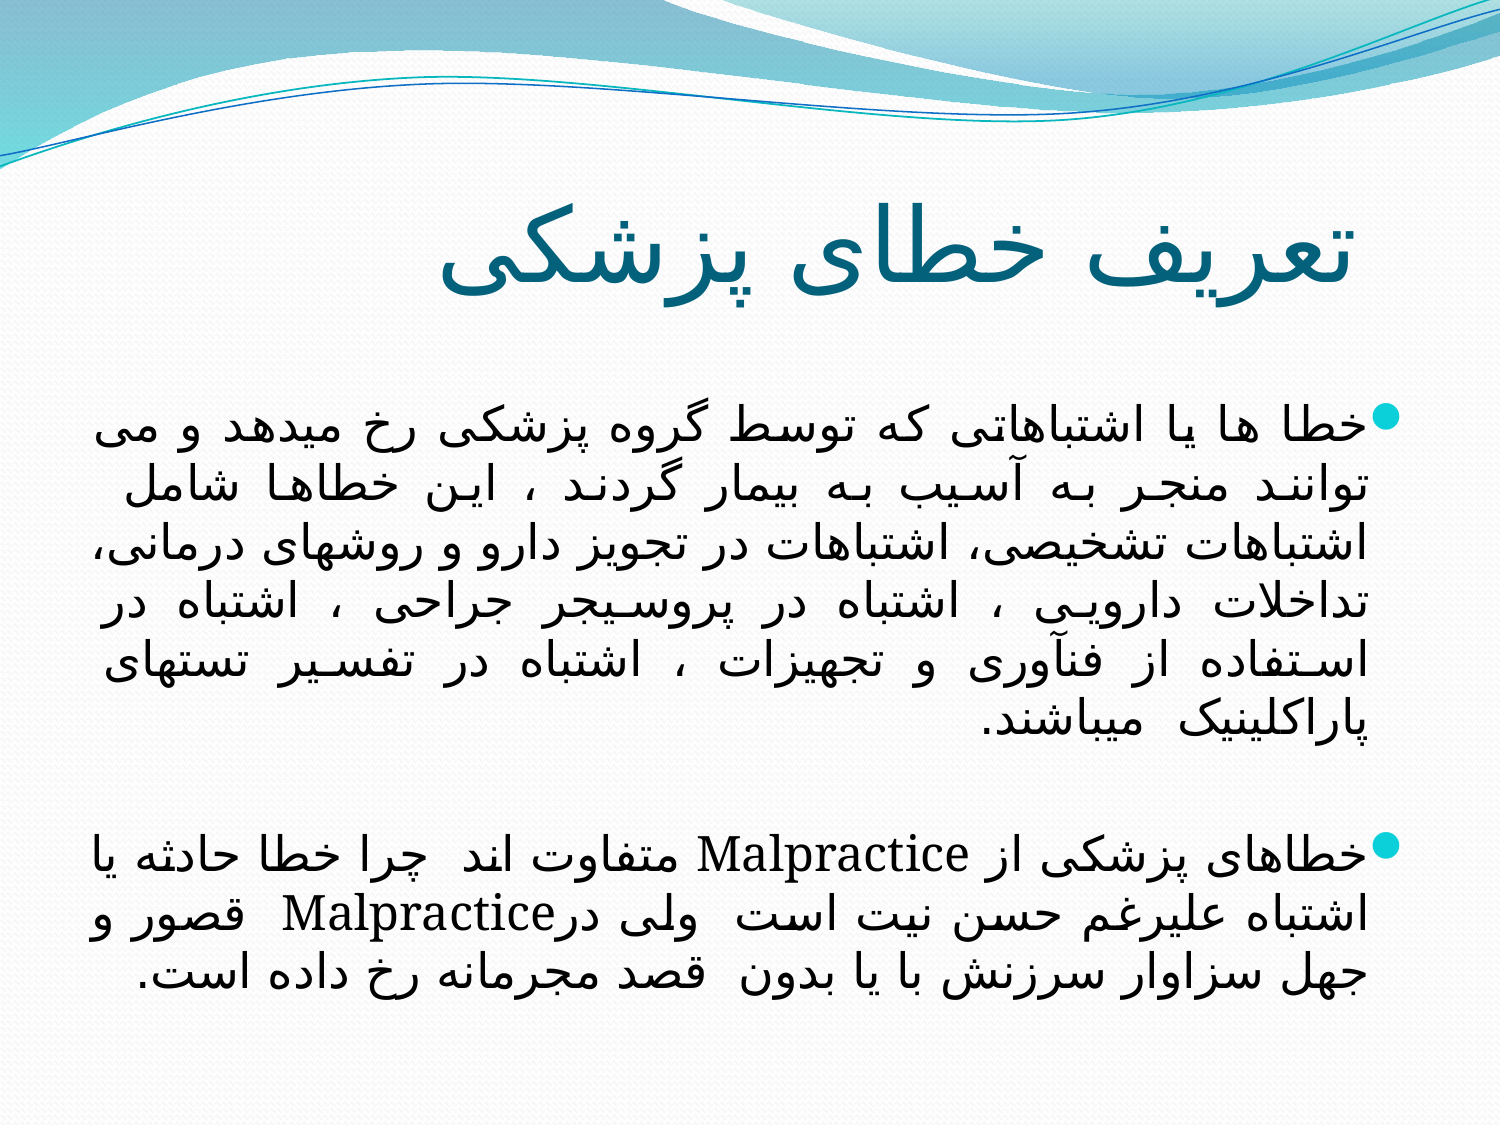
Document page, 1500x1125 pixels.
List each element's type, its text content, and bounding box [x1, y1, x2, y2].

title تعریف خطای پزشکی [75, 115, 1425, 303]
list خطا ها یا اشتباهاتی که توسط گروه پزشکی رخ میدهد و می توانند منجر به آسیب به بیمار گردند ، این خطاها شامل اشتباهات تشخیصی، اشتباهات در تجویز دارو و روشهای درمانی، تداخلات دارویی ، اشتباه در پروسیجر جراحی ، اشتباه در استفاده از فنآوری و تجهیزات ، اشتباه در تفسیر تستهای پاراکلینیک میباشند. خطاهای پزشکی از Malpractice متفاوت اند چرا خطا حادثه یا اشتباه علیرغم حسن نیت است ولی درMalpractice قصور و جهل سزاوار سرزنش با یا بدون قصد مجرمانه رخ داده است. [75, 317, 1425, 1038]
